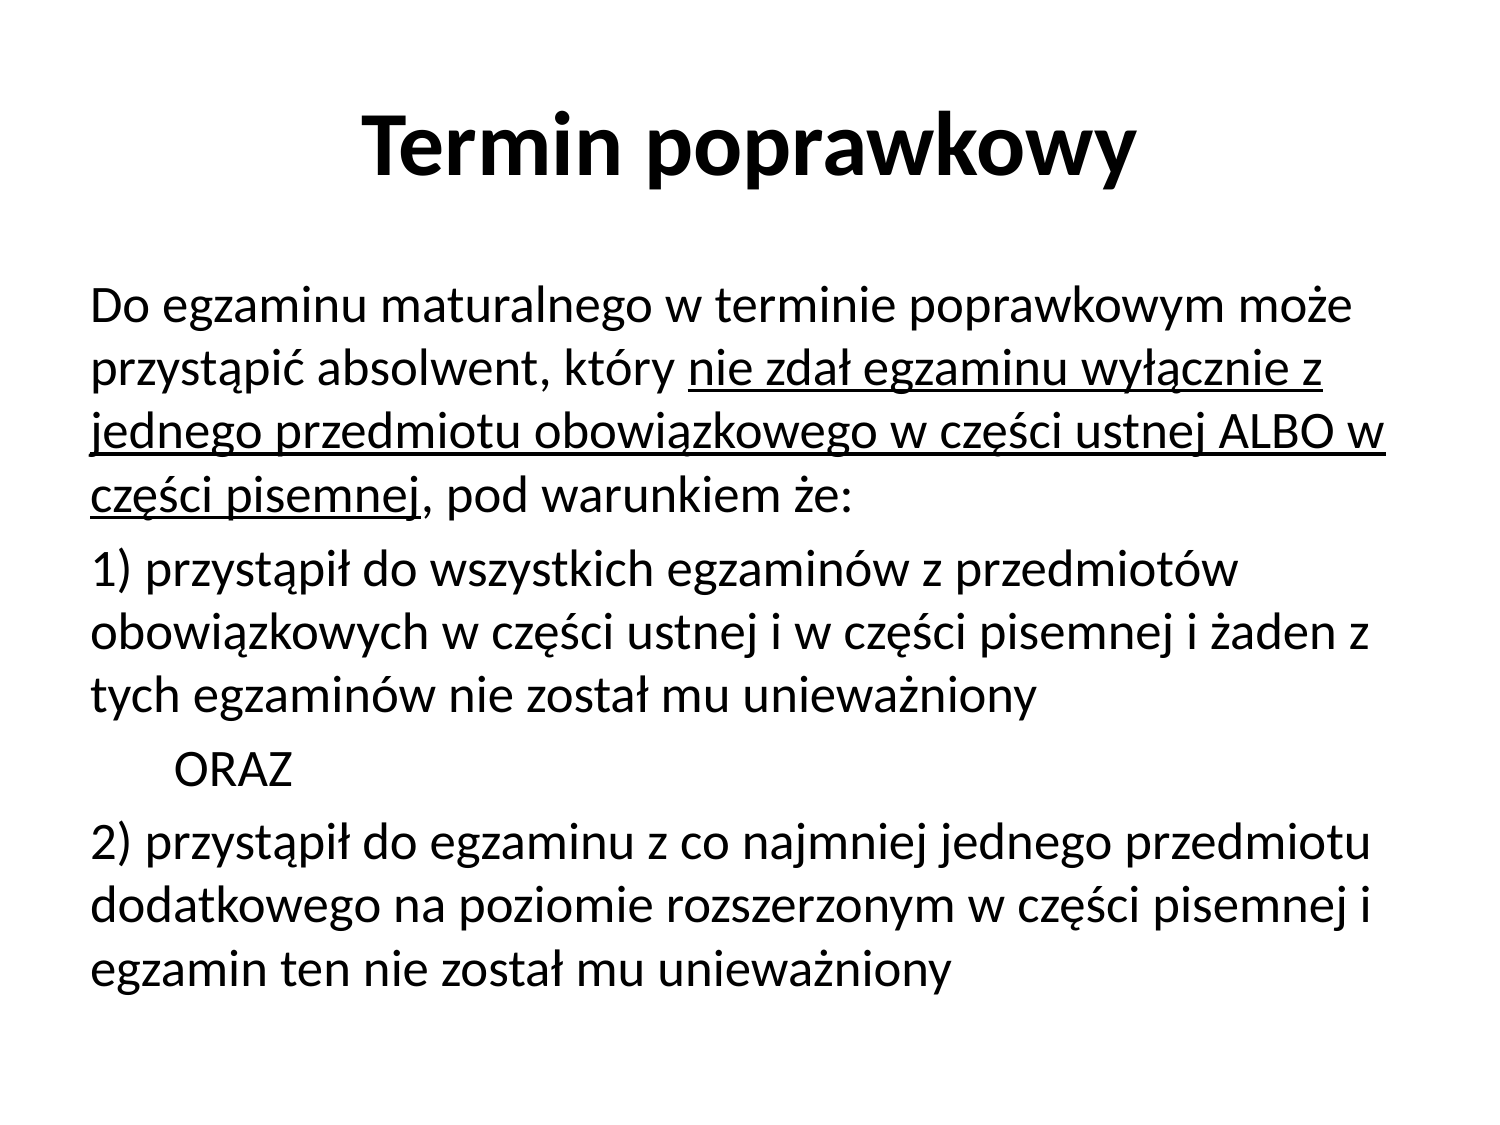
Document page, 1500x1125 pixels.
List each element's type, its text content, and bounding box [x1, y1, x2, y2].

title Termin poprawkowy [75, 45, 1425, 233]
list Do egzaminu maturalnego w terminie poprawkowym może przystąpić absolwent, który nie zdał egzaminu wyłącznie z jednego przedmiotu obowiązkowego w części ustnej ALBO w części pisemnej, pod warunkiem że: 1) przystąpił do wszystkich egzaminów z przedmiotów obowiązkowych w części ustnej i w części pisemnej i żaden z tych egzaminów nie został mu unieważniony ORAZ 2) przystąpił do egzaminu z co najmniej jednego przedmiotu dodatkowego na poziomie rozszerzonym w części pisemnej i egzamin ten nie został mu unieważniony [75, 262, 1425, 1005]
